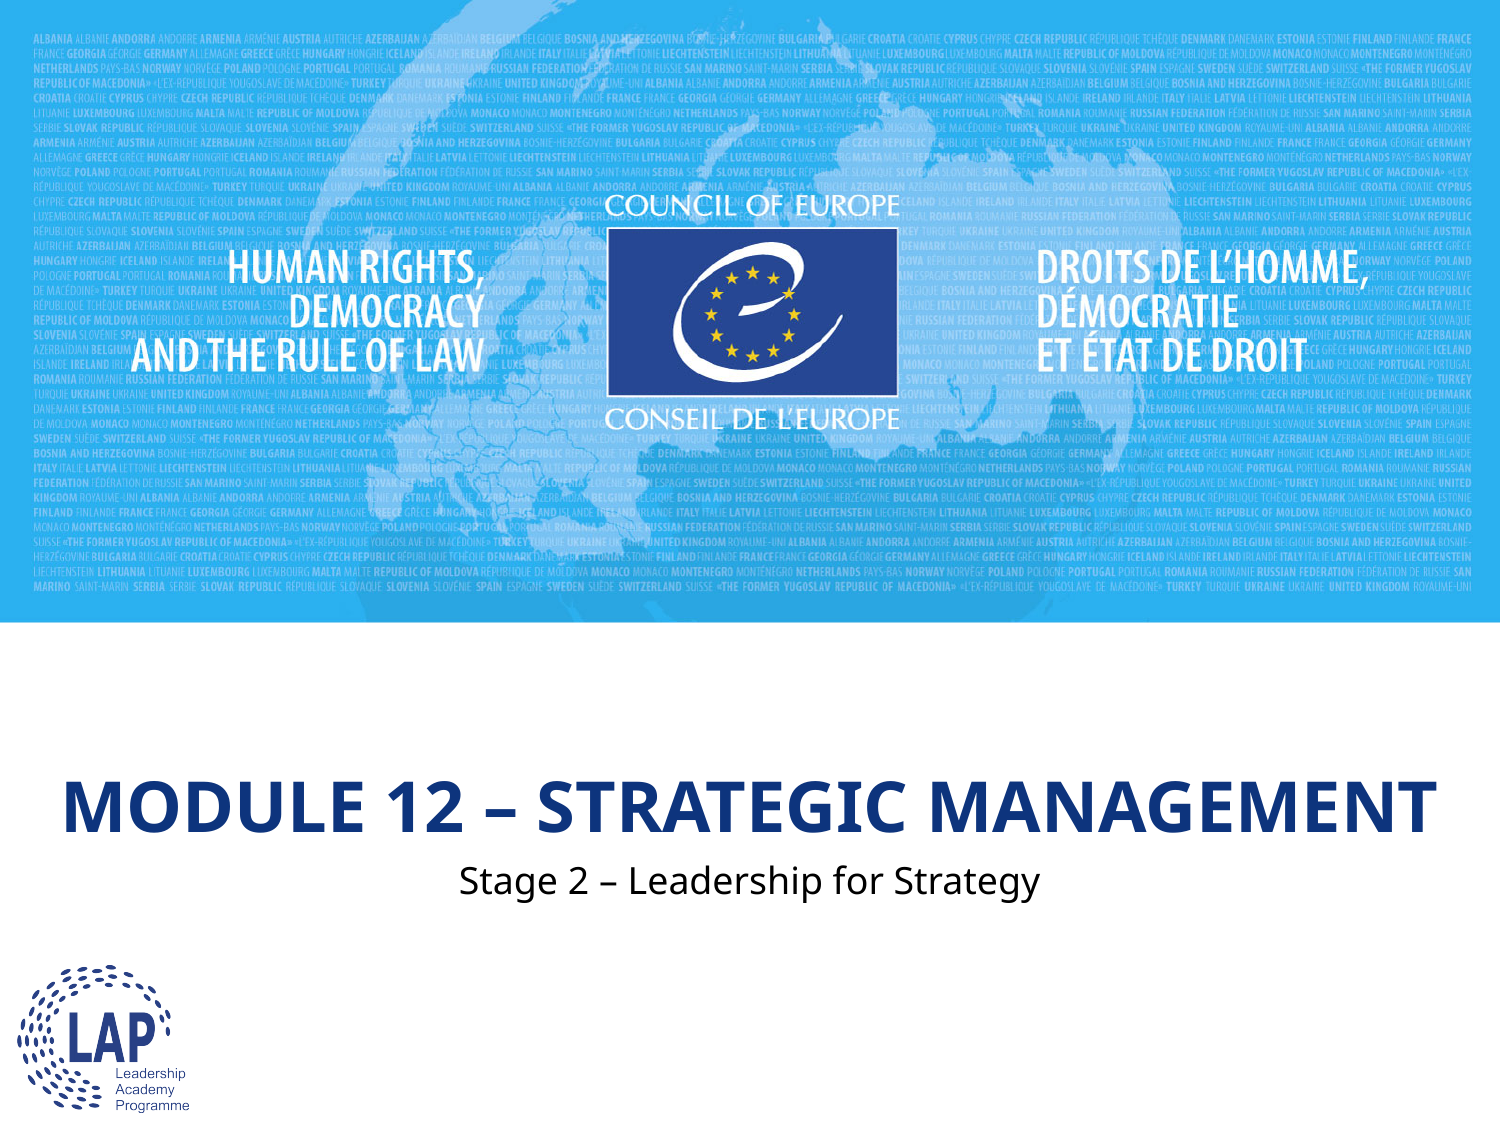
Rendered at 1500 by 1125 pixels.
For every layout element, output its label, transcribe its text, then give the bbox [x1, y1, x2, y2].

subtitle Stage 2 – Leadership for Strategy [187, 854, 1313, 1018]
title MODULE 12 – STRATEGIC MANAGEMENT [0, 712, 1500, 855]
picture [17, 965, 189, 1113]
picture [0, 0, 1500, 623]
